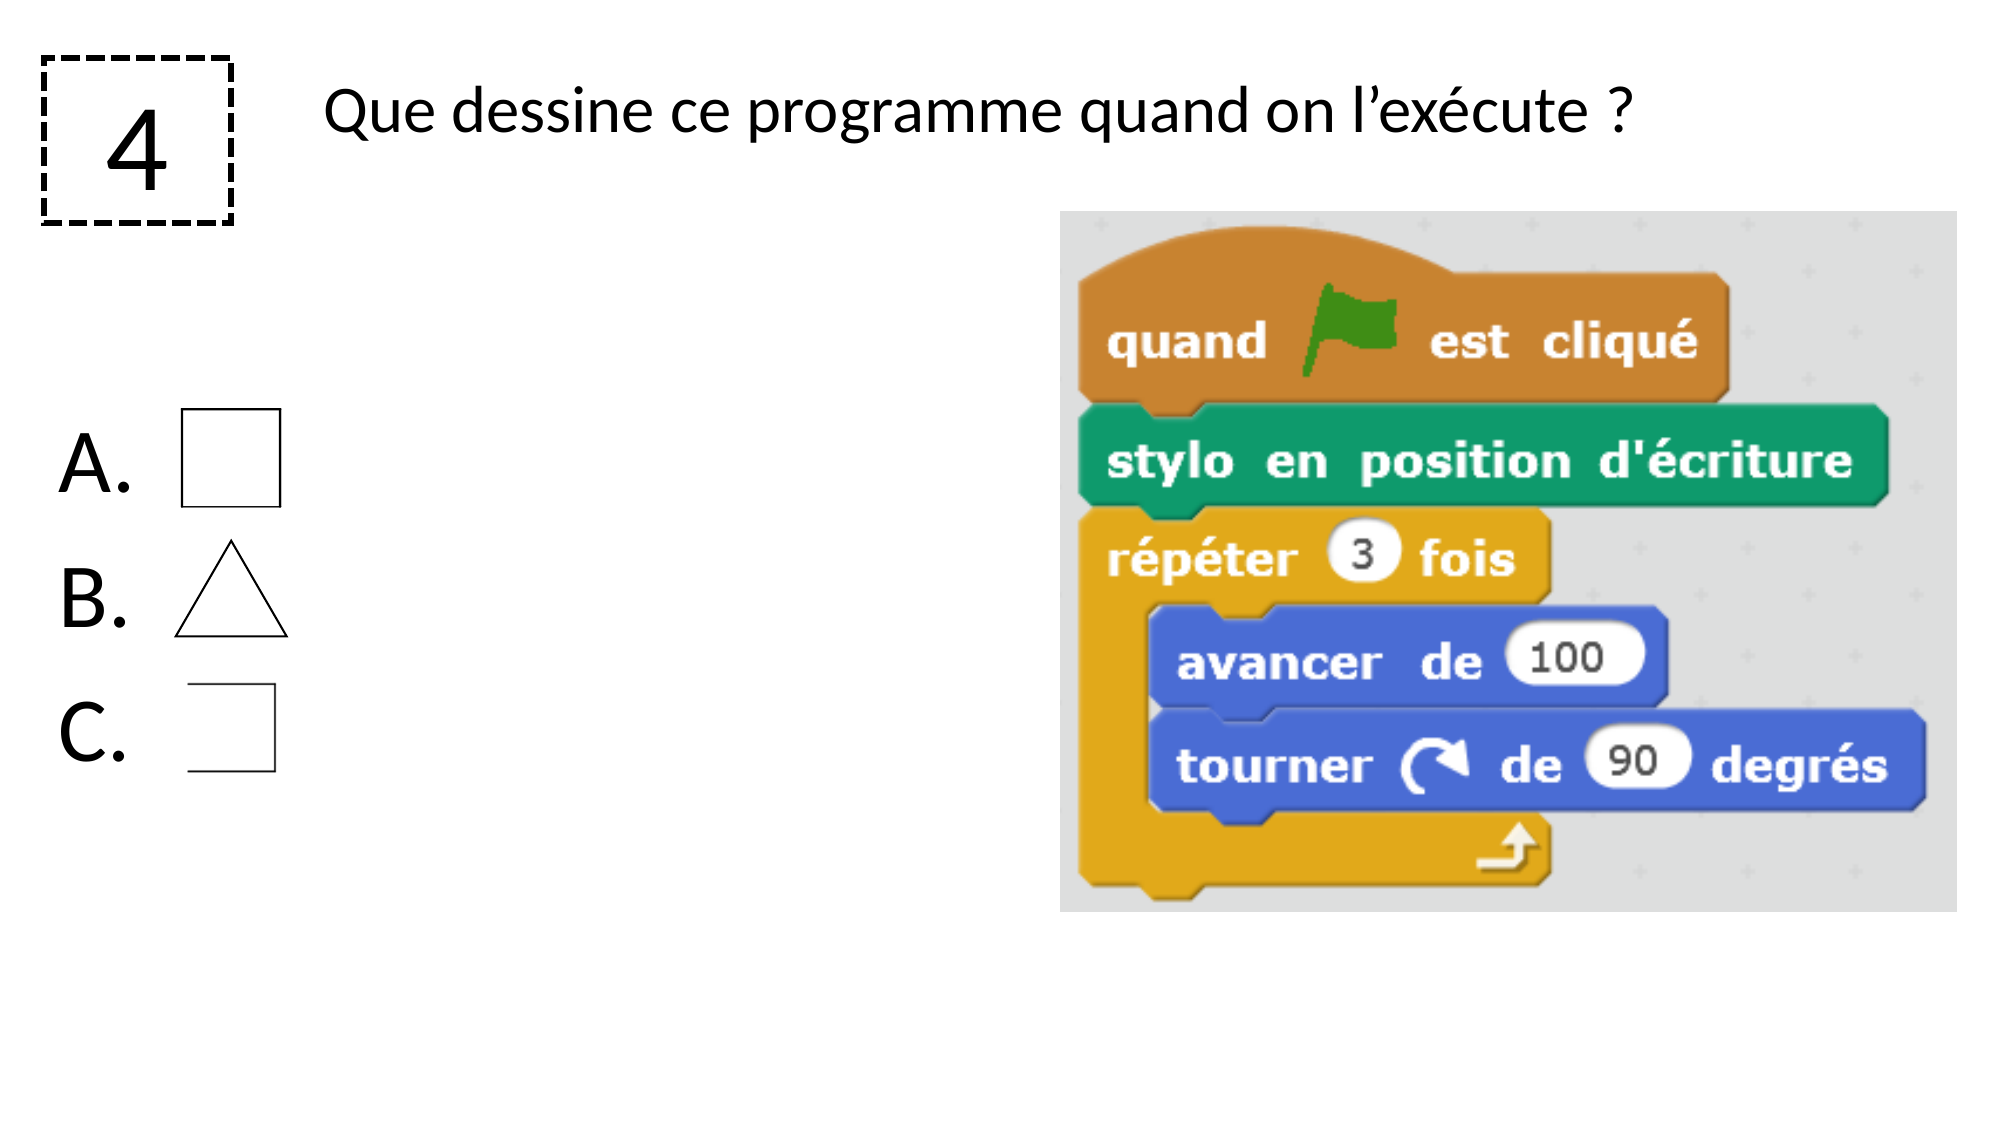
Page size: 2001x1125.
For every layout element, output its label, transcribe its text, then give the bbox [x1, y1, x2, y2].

text_box A. B. C. [43, 386, 921, 788]
picture [166, 397, 297, 516]
text_box 4 [43, 58, 232, 223]
text_box [173, 538, 289, 638]
text_box Que dessine ce programme quand on l’exécute ? [308, 58, 1756, 153]
picture [1060, 211, 1957, 912]
picture [151, 656, 287, 787]
